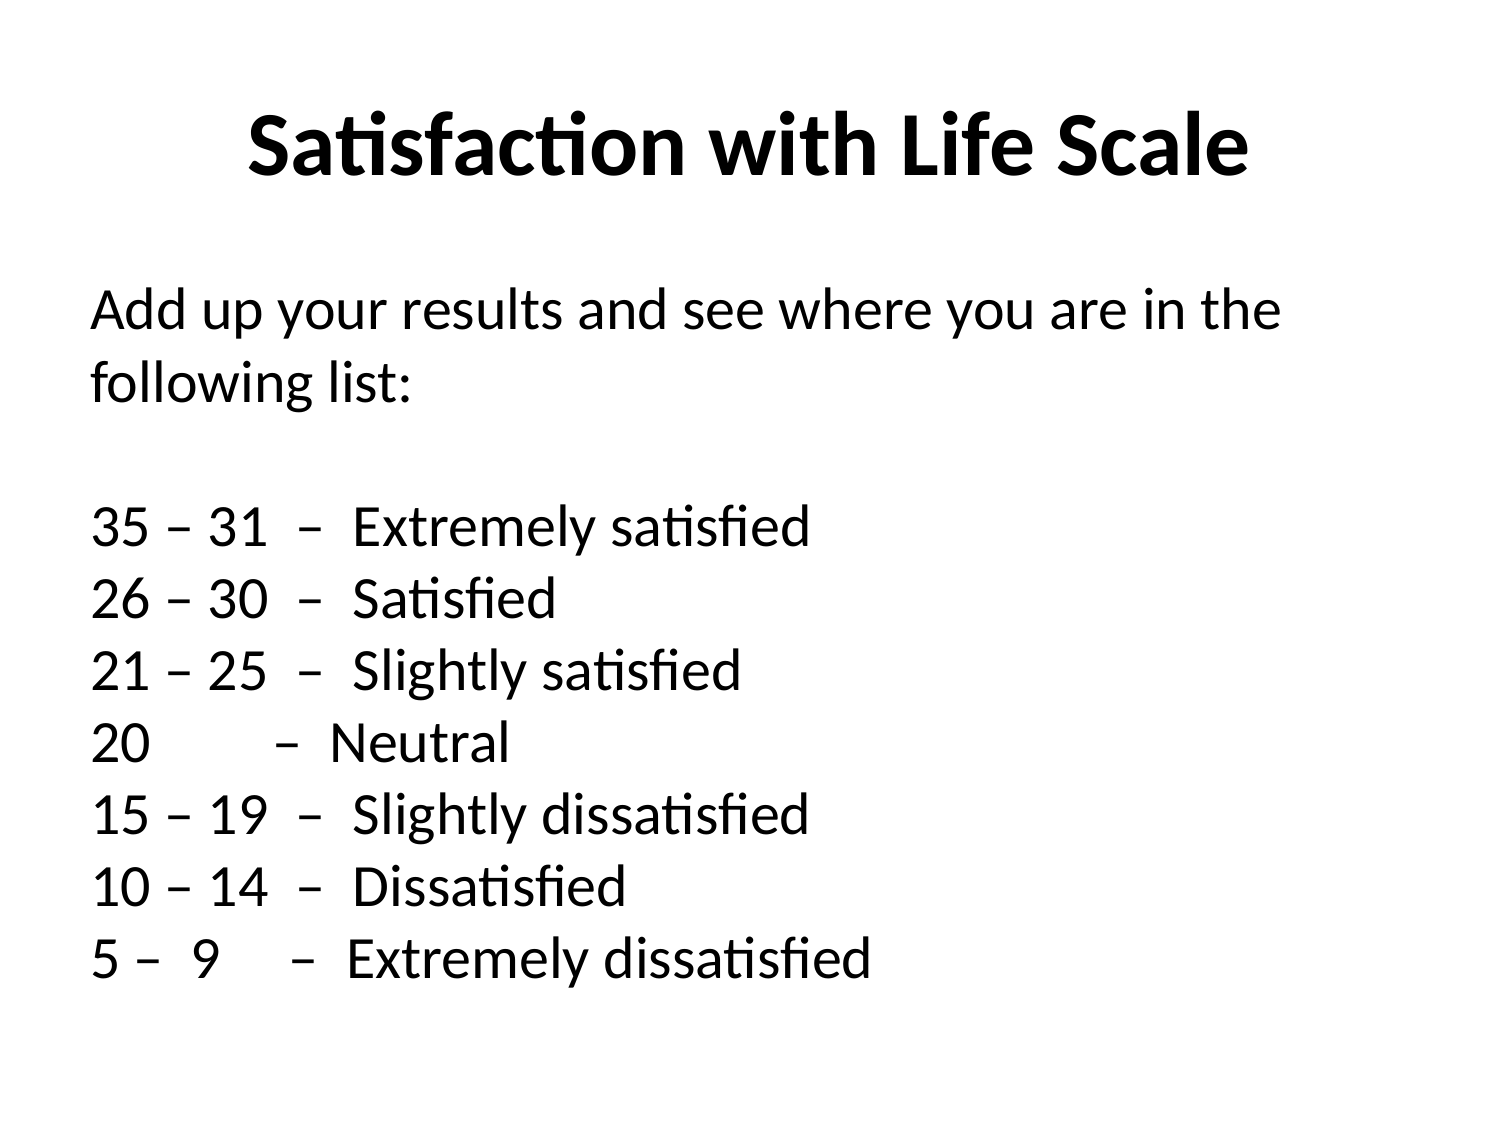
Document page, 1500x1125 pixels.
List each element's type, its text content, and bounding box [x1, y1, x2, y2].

title Satisfaction with Life Scale [75, 45, 1425, 233]
list Add up your results and see where you are in the following list: 35 – 31 – Extremely satisfied 26 – 30 – Satisfied 21 – 25 – Slightly satisfied 20 – Neutral 15 – 19 – Slightly dissatisfied 10 – 14 – Dissatisfied 5 – 9 – Extremely dissatisfied [75, 262, 1425, 1005]
